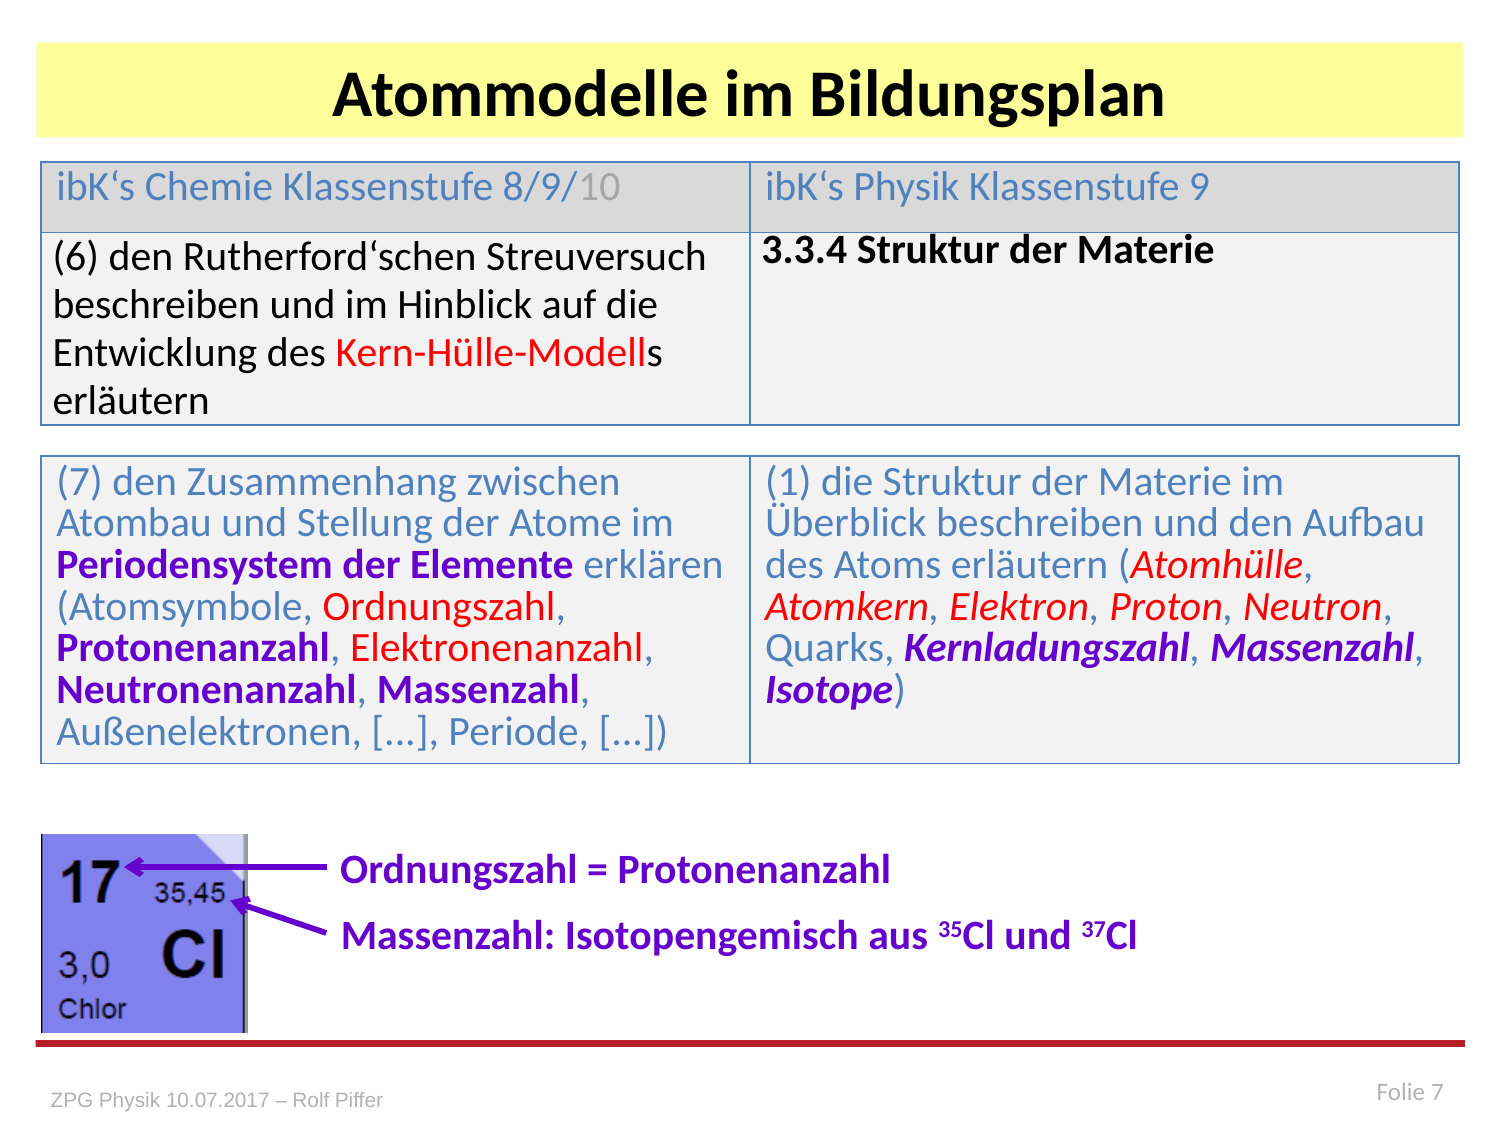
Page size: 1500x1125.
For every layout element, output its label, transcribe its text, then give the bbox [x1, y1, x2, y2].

title Atommodelle im Bildungsplan [41, 42, 1459, 149]
picture [41, 833, 248, 1033]
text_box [229, 900, 327, 934]
slide_number Folie 7 [1108, 1060, 1459, 1121]
table_cell 3.3.4 Struktur der Materie [751, 233, 1458, 424]
text_box Massenzahl: Isotopengemisch aus 35Cl und 37Cl [326, 900, 1472, 966]
table_header ibK‘s Physik Klassenstufe 9 [751, 163, 1458, 232]
text_box Ordnungszahl = Protonenanzahl [325, 834, 1472, 899]
footer ZPG Physik 10.07.2017 – Rolf Piffer [35, 1069, 768, 1125]
table_header (7) den Zusammenhang zwischen Atombau und Stellung der Atome im Periodensystem der Elemente erklären (Atomsymbole, Ordnungszahl, Protonenanzahl, Elektronenanzahl, Neutronenanzahl, Massenzahl, Außenelektronen, [...], Periode, [...]) [42, 457, 749, 763]
table_header ibK‘s Chemie Klassenstufe 8/9/10 [42, 163, 749, 232]
table_cell (6) den Rutherford‘schen Streuversuch beschreiben und im Hinblick auf die Entwicklung des Kern-Hülle-Modells erläutern [42, 233, 749, 424]
table_header (1) die Struktur der Materie im Überblick beschreiben und den Aufbau des Atoms erläutern (Atomhülle, Atomkern, Elektron, Proton, Neutron, Quarks, Kernladungszahl, Massenzahl, Isotope) [751, 457, 1458, 763]
